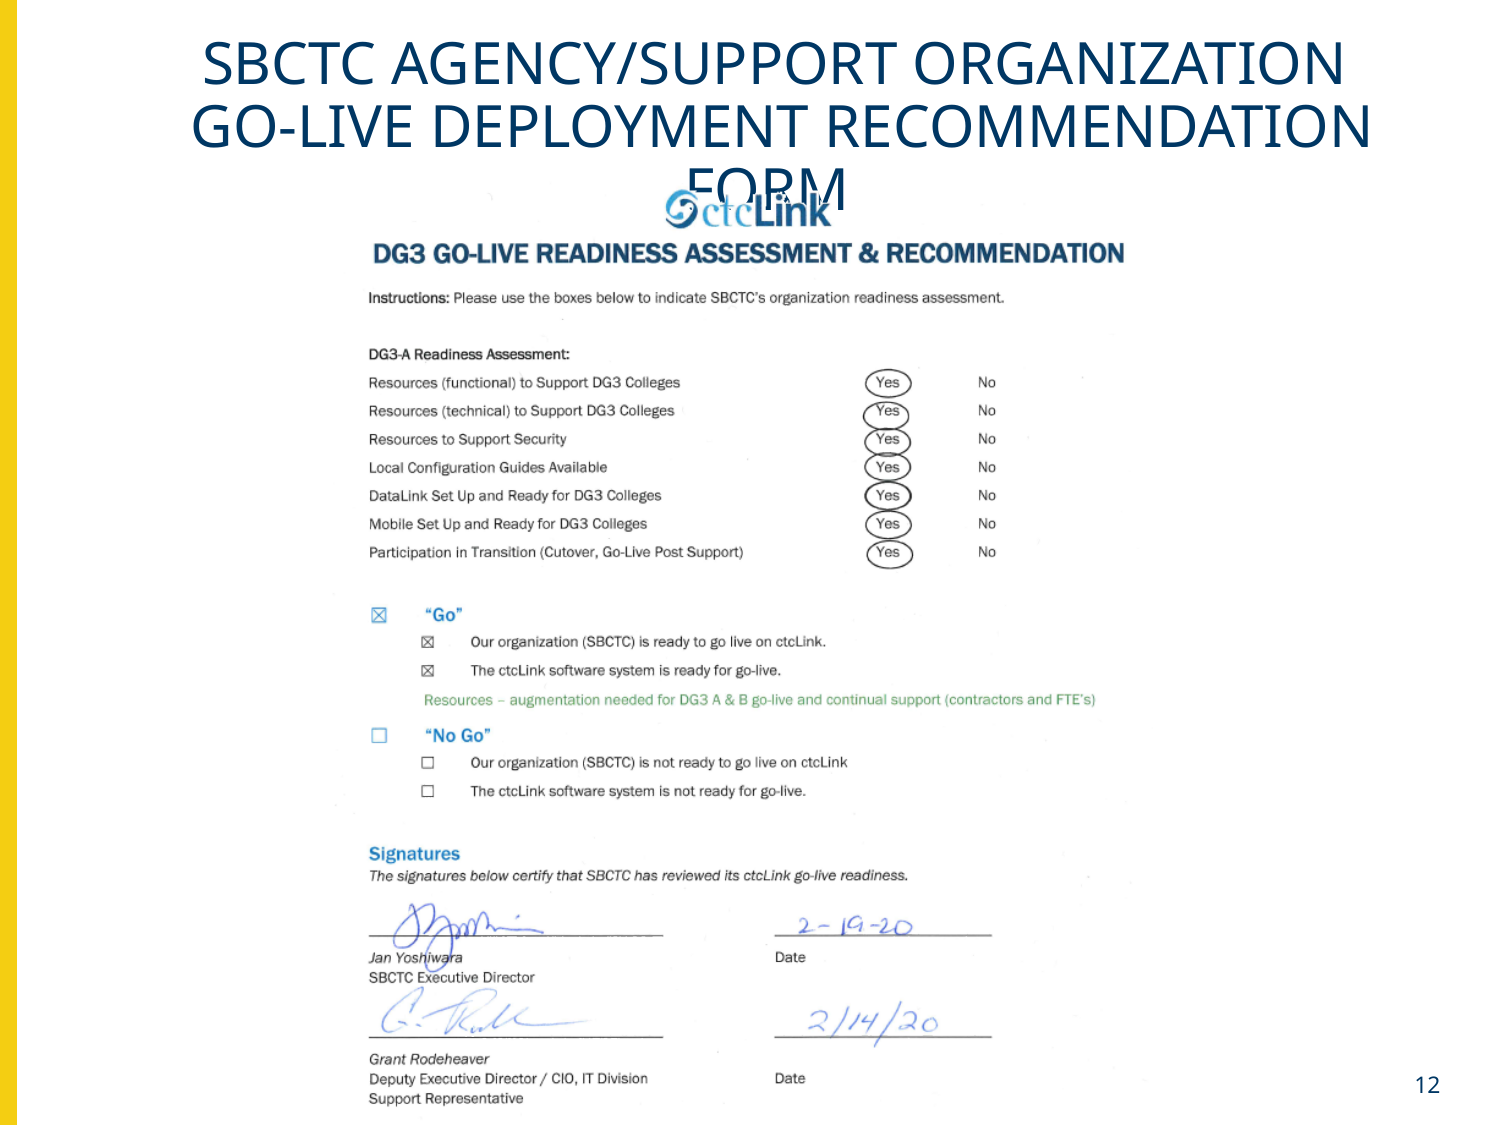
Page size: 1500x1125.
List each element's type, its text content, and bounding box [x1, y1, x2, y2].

picture [331, 171, 1153, 1125]
title SBCTC agency/Support Organization go-live deployment recommendation form [93, 26, 1456, 165]
slide_number 12 [1378, 1063, 1456, 1103]
